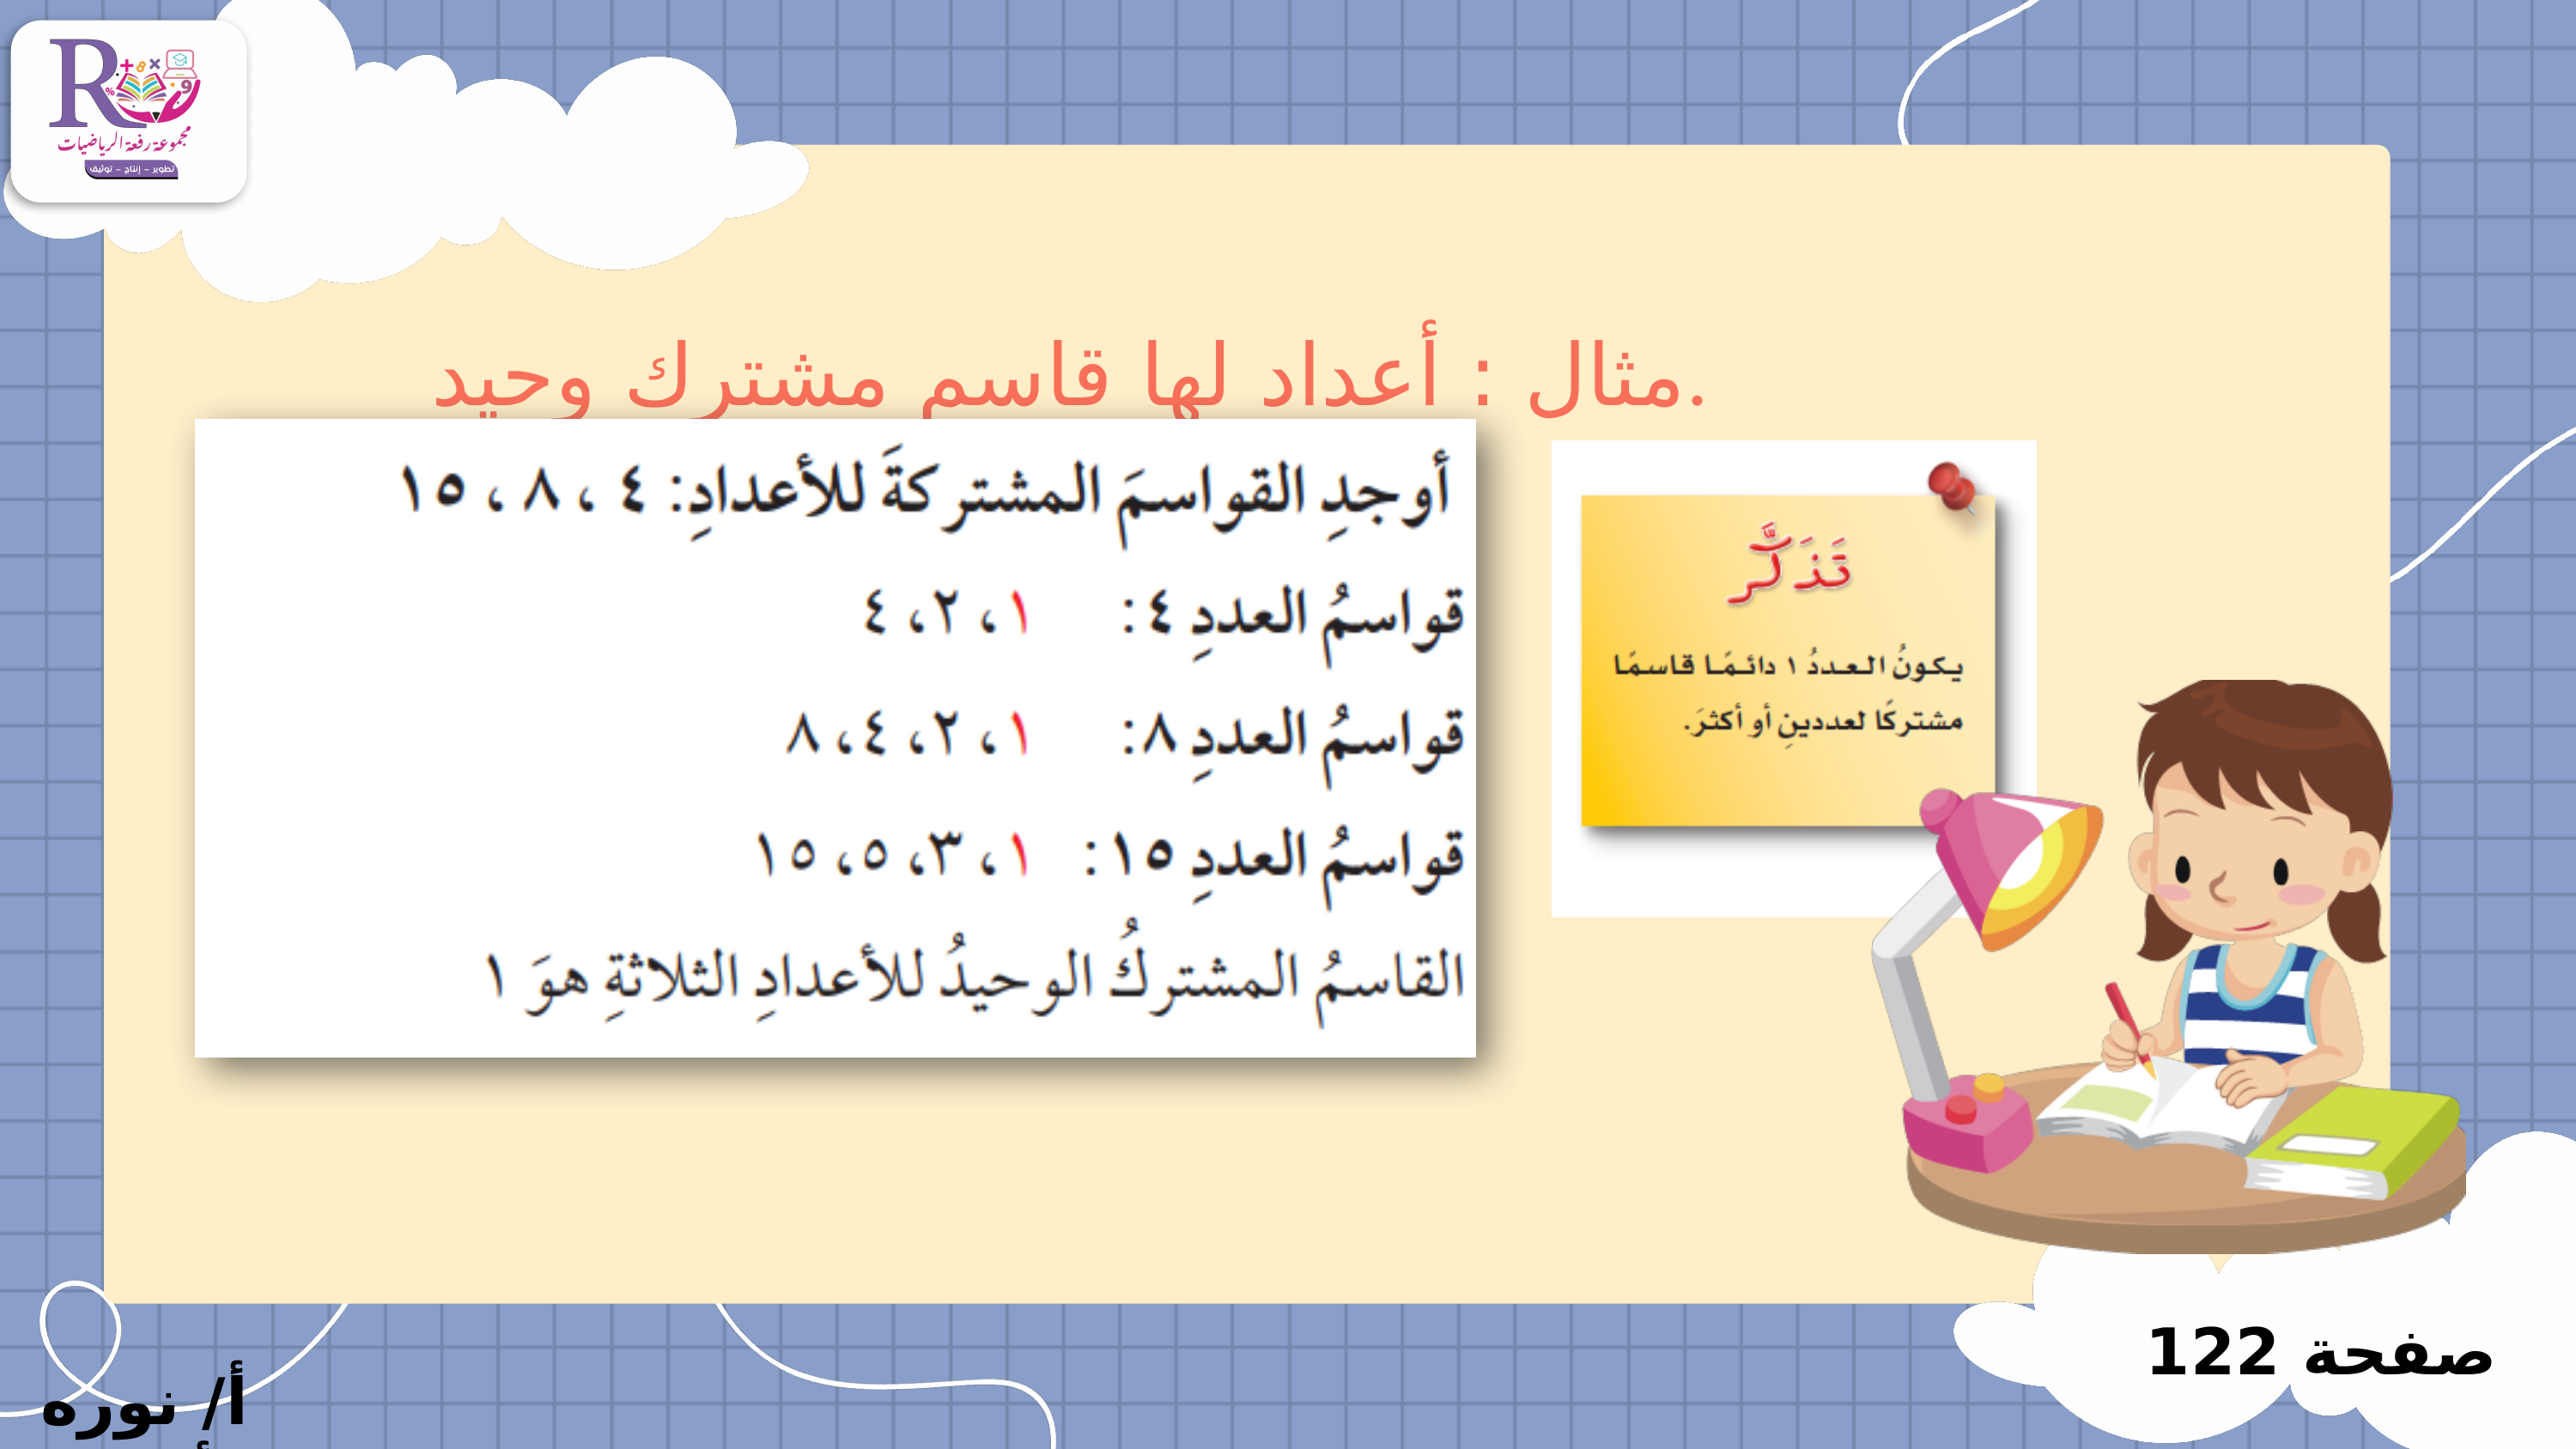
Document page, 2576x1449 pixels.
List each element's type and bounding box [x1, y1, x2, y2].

picture [0, 0, 2576, 1449]
text_box [103, 144, 2391, 1304]
